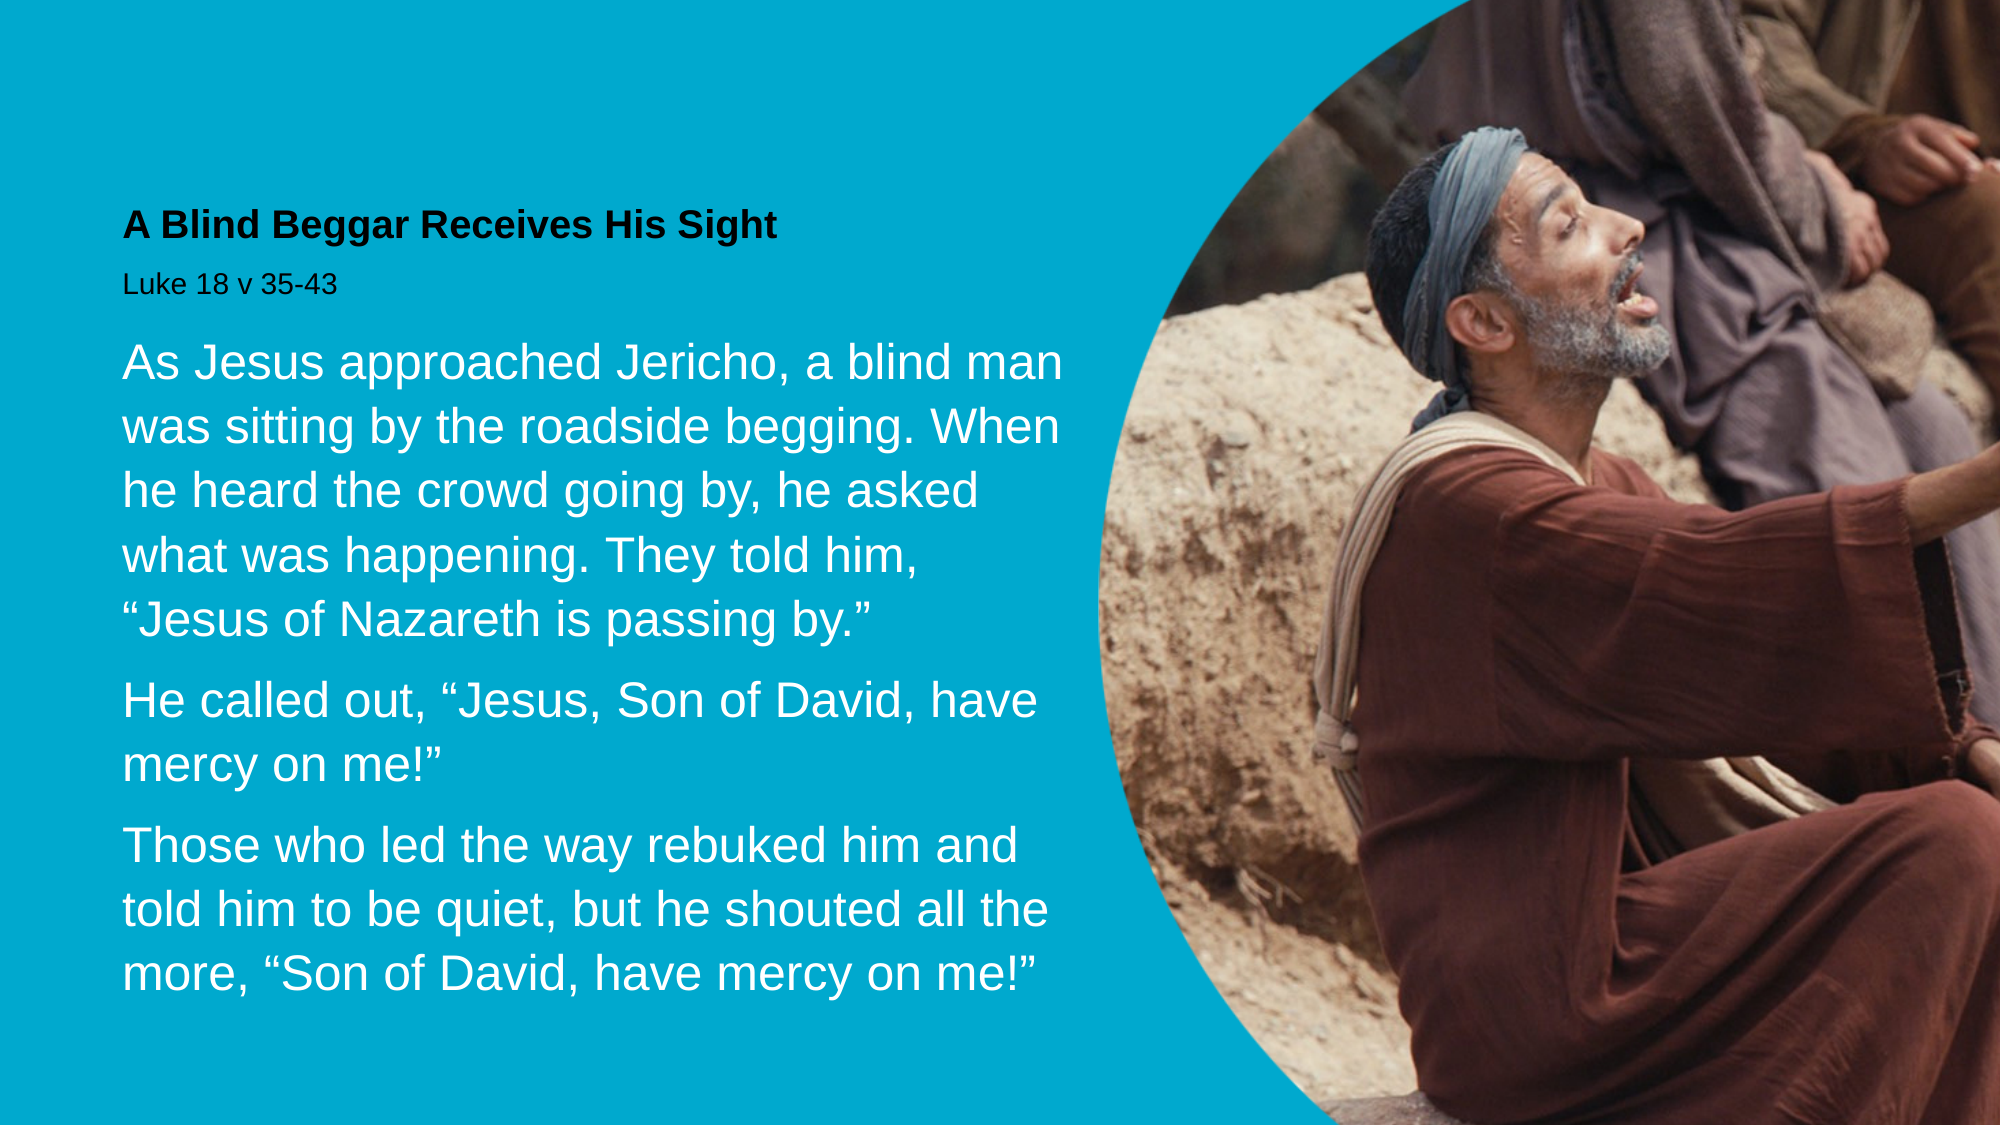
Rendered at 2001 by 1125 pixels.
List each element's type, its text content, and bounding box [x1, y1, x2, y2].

picture [1066, 0, 2000, 1125]
text_box As Jesus approached Jericho, a blind man was sitting by the roadside begging. When he heard the crowd going by, he asked what was happening. They told him, “Jesus of Nazareth is passing by.” He called out, “Jesus, Son of David, have mercy on me!” Those who led the way rebuked him and told him to be quiet, but he shouted all the more, “Son of David, have mercy on me!” [107, 361, 1066, 1031]
text_box A Blind Beggar Receives His Sight Luke 18 v 35-43 [107, 162, 1066, 327]
